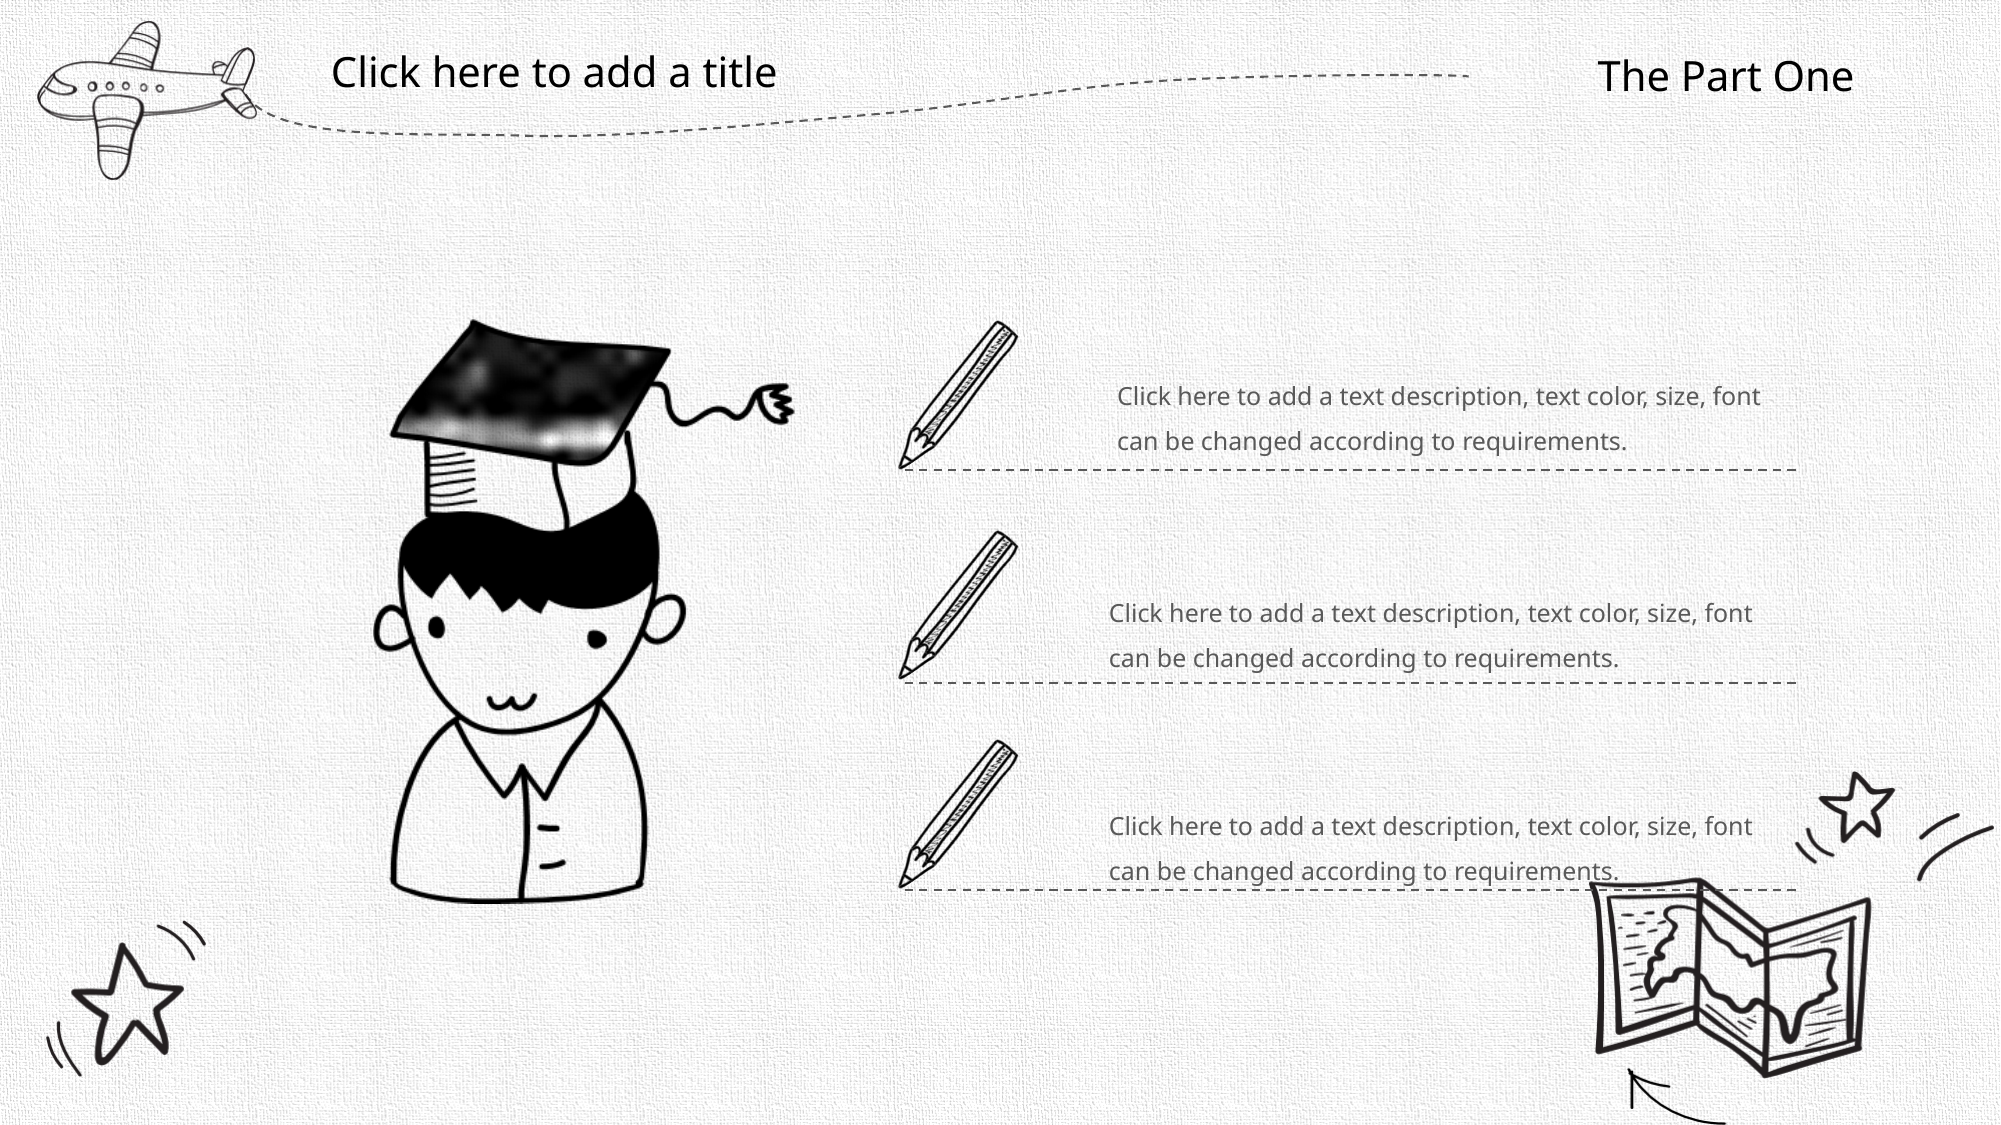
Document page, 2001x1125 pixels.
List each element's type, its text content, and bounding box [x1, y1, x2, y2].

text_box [37, 21, 2000, 180]
text_box Click here to add a text description, text color, size, font can be changed according to requirements. [1102, 357, 1800, 463]
text_box Click here to add a text description, text color, size, font can be changed according to requirements. [1094, 788, 1589, 889]
picture [0, 0, 2001, 1125]
text_box Click here to add a text description, text color, size, font can be changed according to requirements. [1094, 575, 1792, 680]
